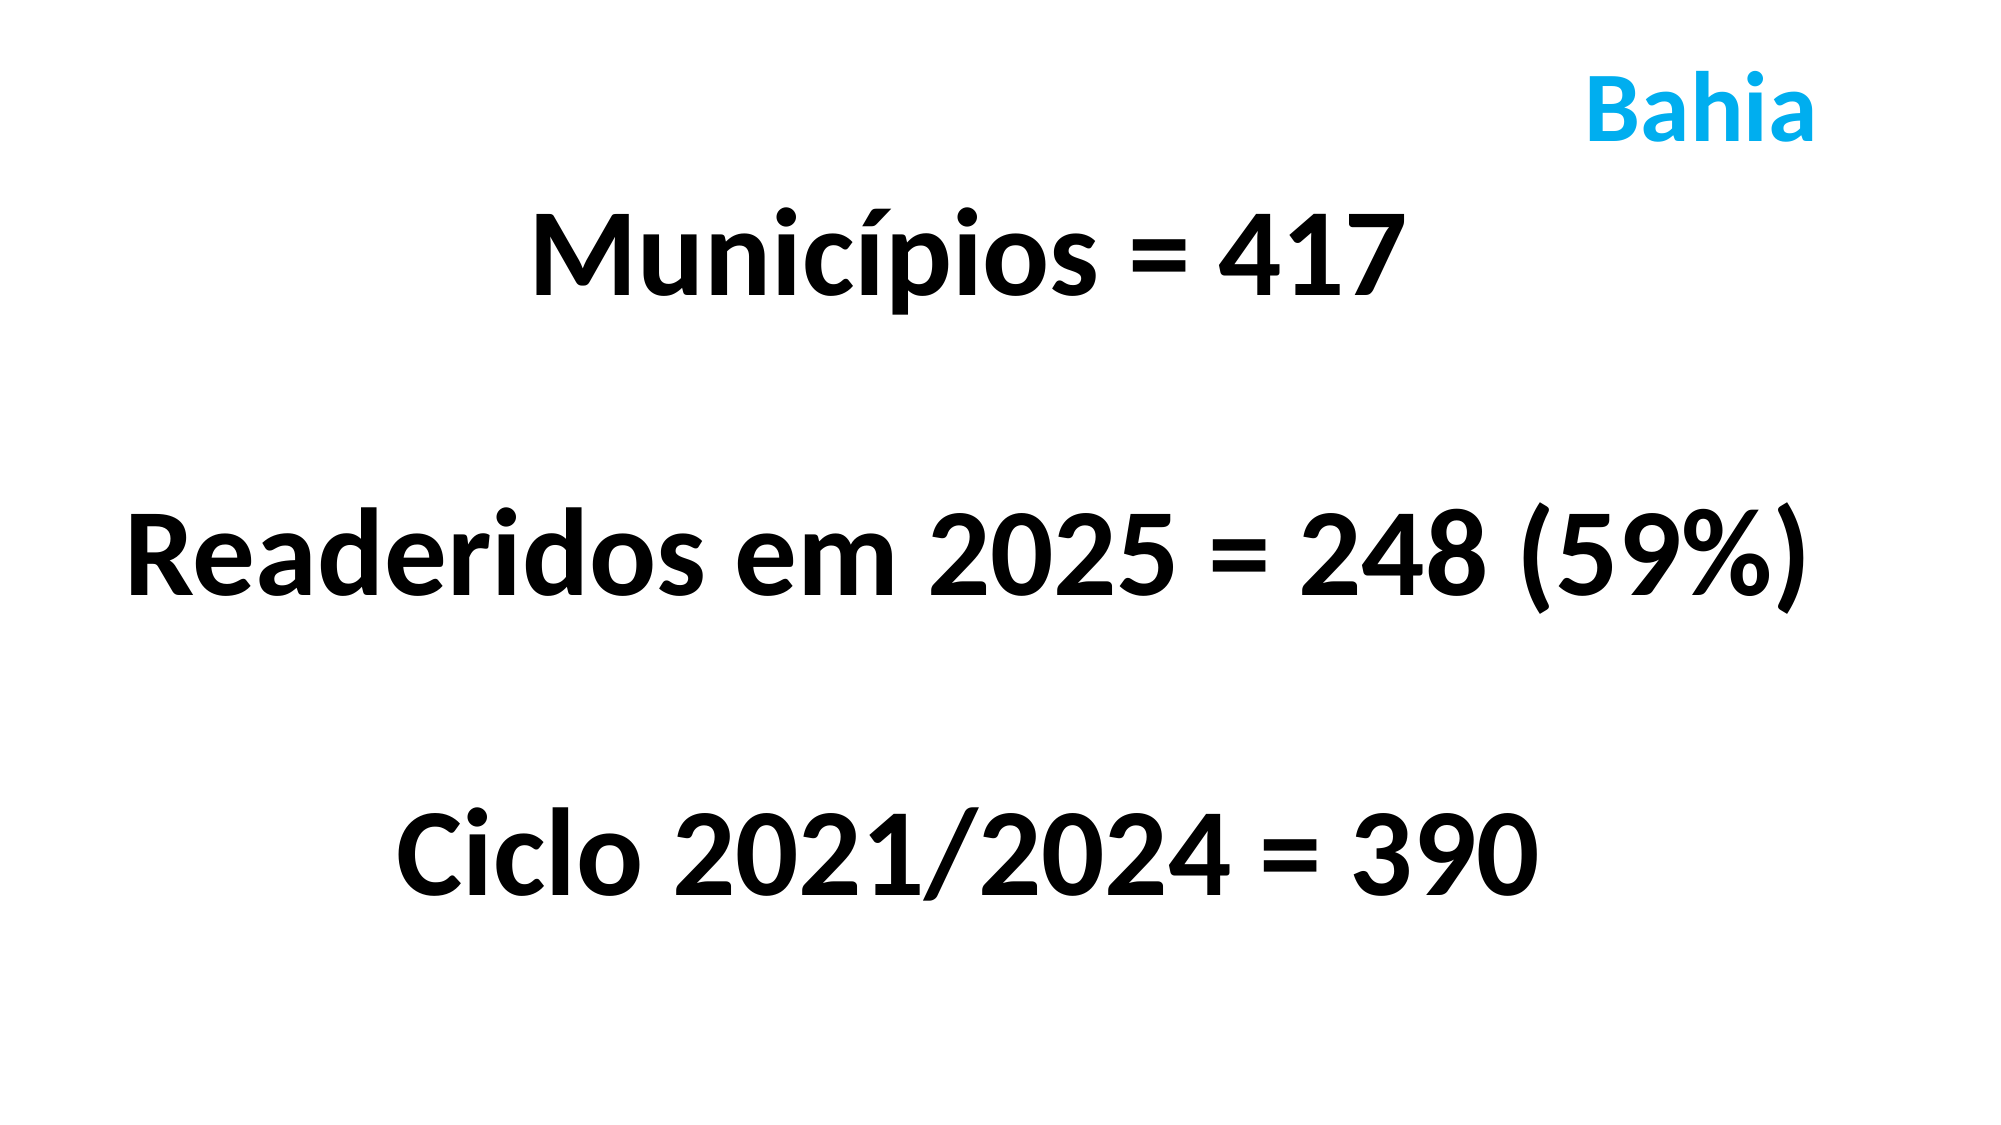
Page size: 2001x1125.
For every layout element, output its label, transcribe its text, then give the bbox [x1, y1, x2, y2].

text_box Municípios = 417 Readeridos em 2025 = 248 (59%) Ciclo 2021/2024 = 390 [55, 162, 1883, 1078]
text_box Bahia [471, 24, 1908, 162]
